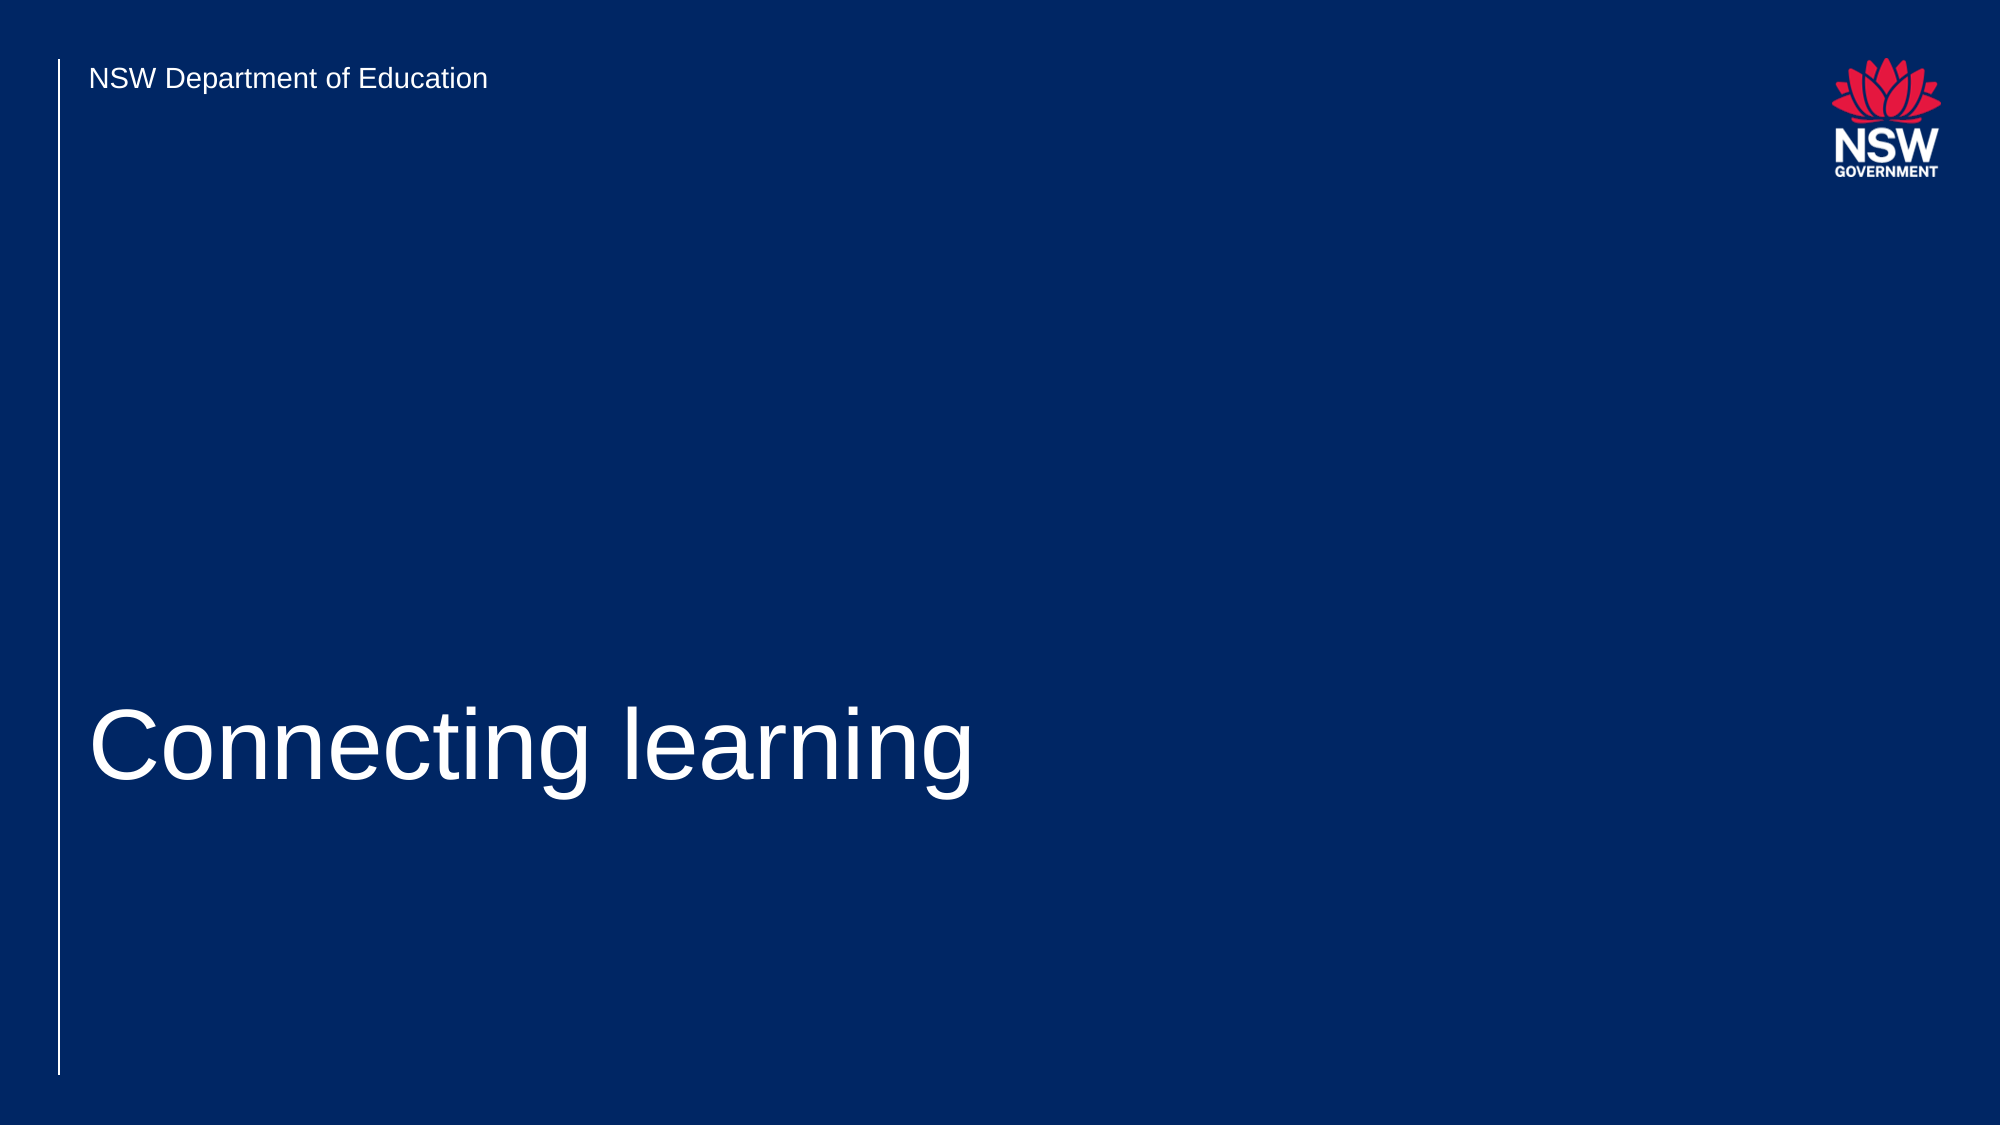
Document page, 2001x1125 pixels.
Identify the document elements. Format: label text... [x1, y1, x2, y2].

title Connecting learning [88, 667, 1941, 799]
footer NSW Department of Education [88, 59, 827, 172]
picture [1832, 58, 1943, 177]
